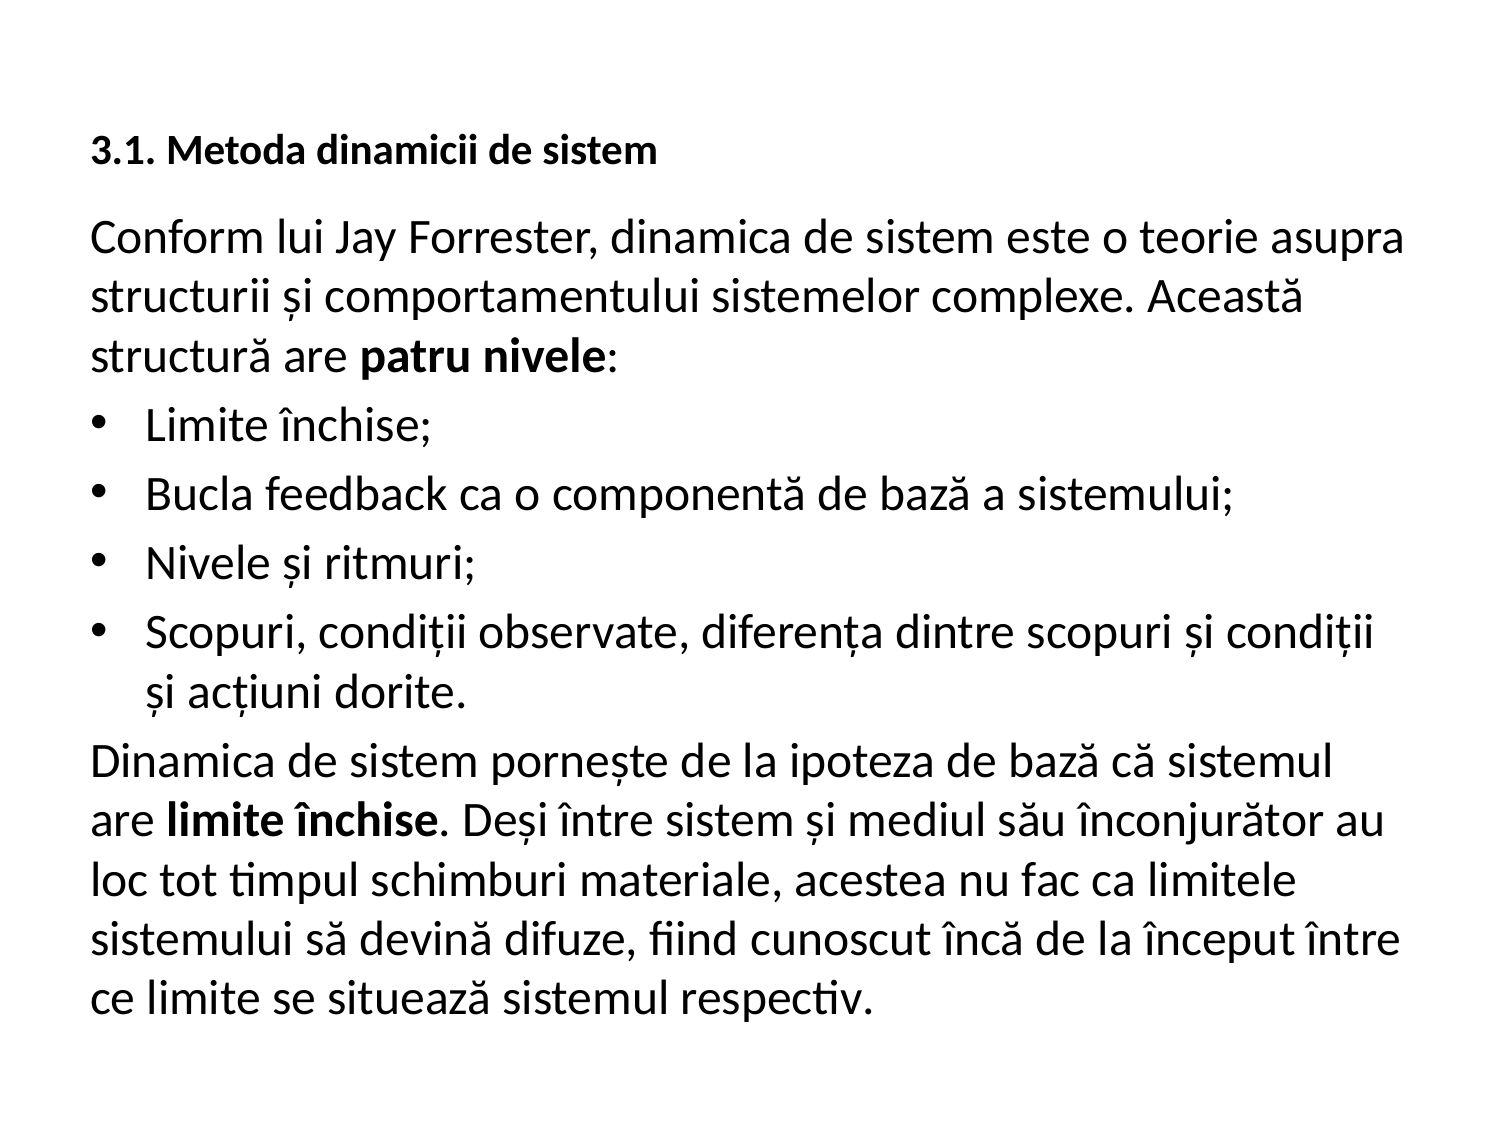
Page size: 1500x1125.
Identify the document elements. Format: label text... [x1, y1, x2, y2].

title 3.1. Metoda dinamicii de sistem [75, 113, 1425, 196]
list Conform lui Jay Forrester, dinamica de sistem este o teorie asupra structurii şi comportamentului sistemelor complexe. Această structură are patru nivele: Limite închise; Bucla feedback ca o componentă de bază a sistemului; Nivele şi ritmuri; Scopuri, condiţii observate, diferenţa dintre scopuri şi condiţii şi acţiuni dorite. Dinamica de sistem porneşte de la ipoteza de bază că sistemul are limite închise. Deşi între sistem şi mediul său înconjurător au loc tot timpul schimburi materiale, acestea nu fac ca limitele sistemului să devină difuze, fiind cunoscut încă de la început între ce limite se situează sistemul respectiv. [75, 196, 1425, 1035]
